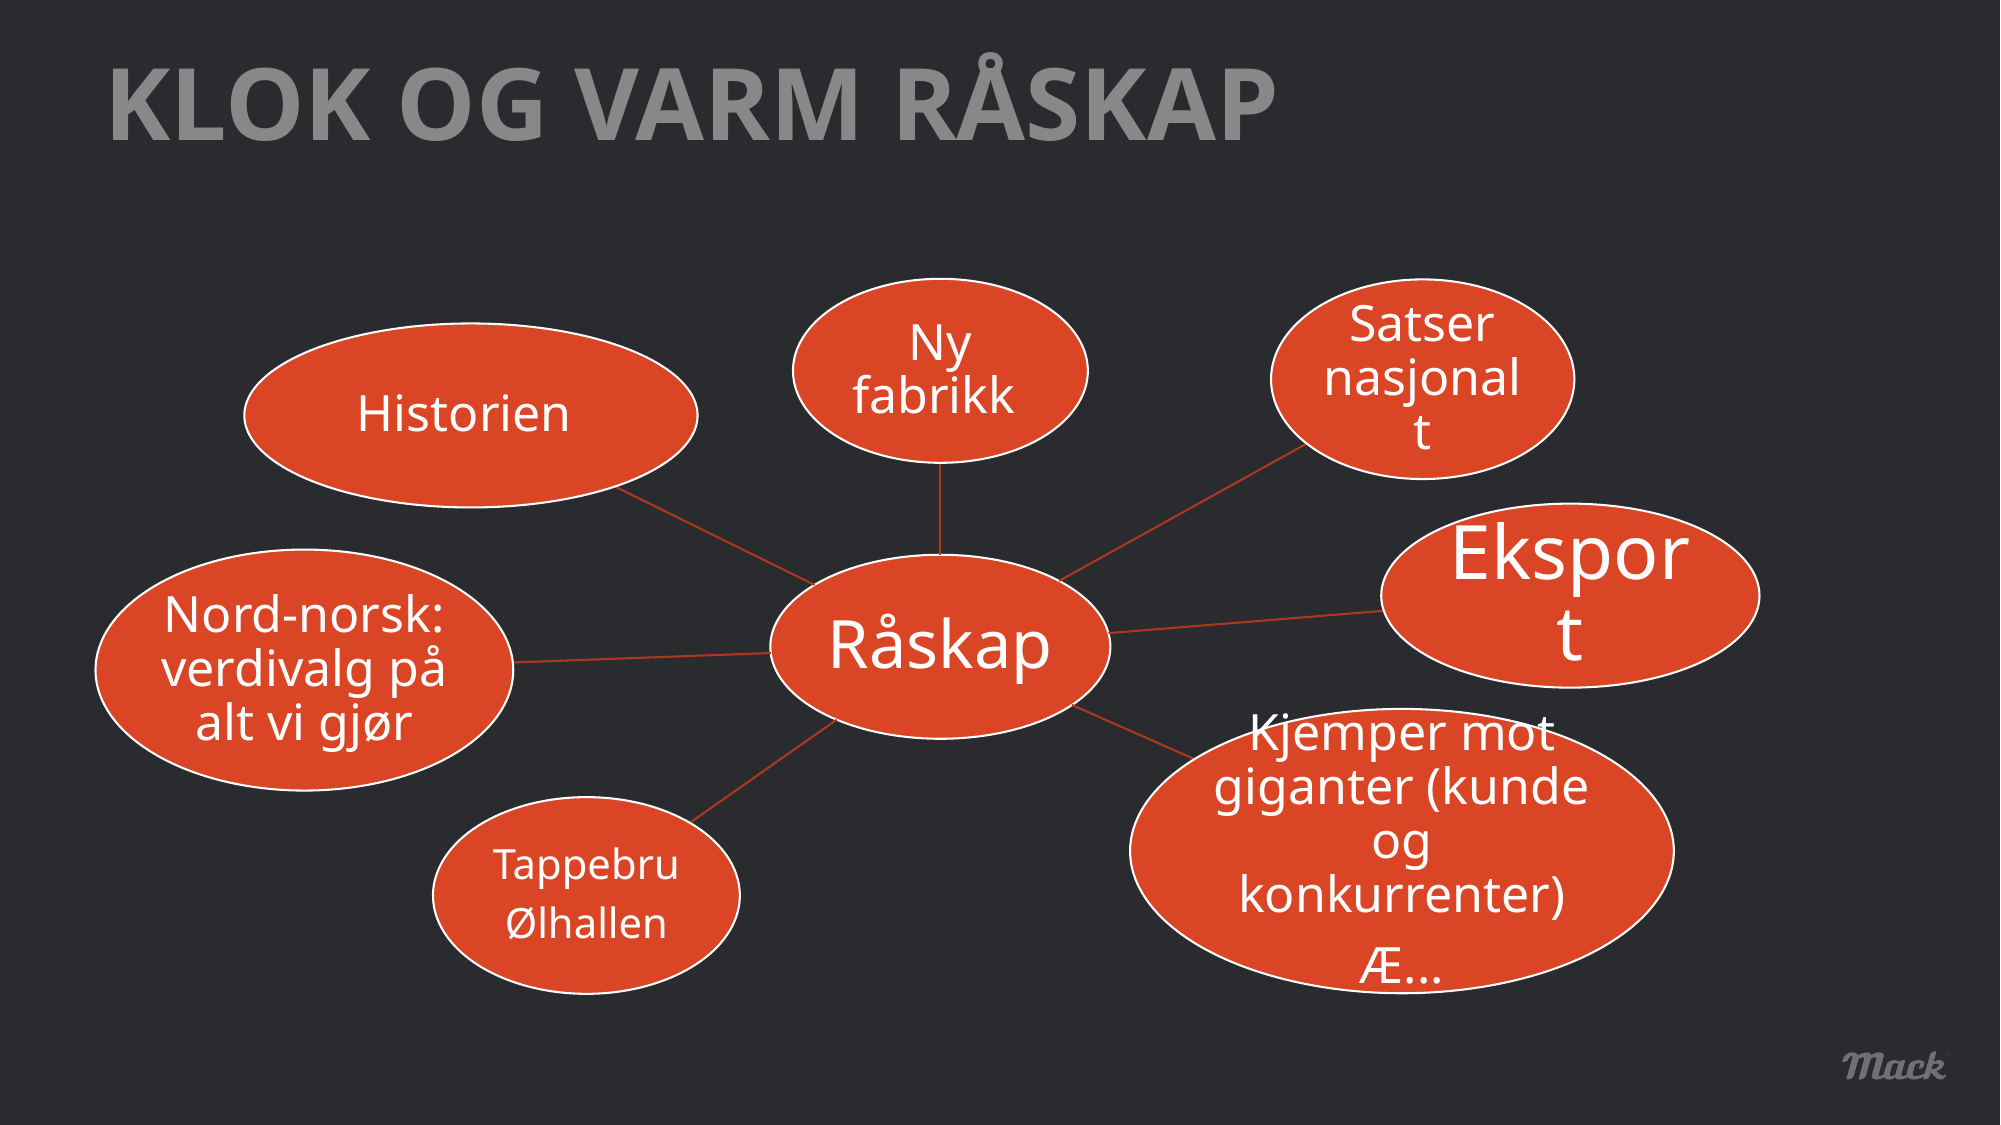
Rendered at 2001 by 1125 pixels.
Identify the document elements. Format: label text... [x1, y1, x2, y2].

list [40, 279, 1903, 994]
title Klok og varm råskap [89, 45, 1952, 170]
